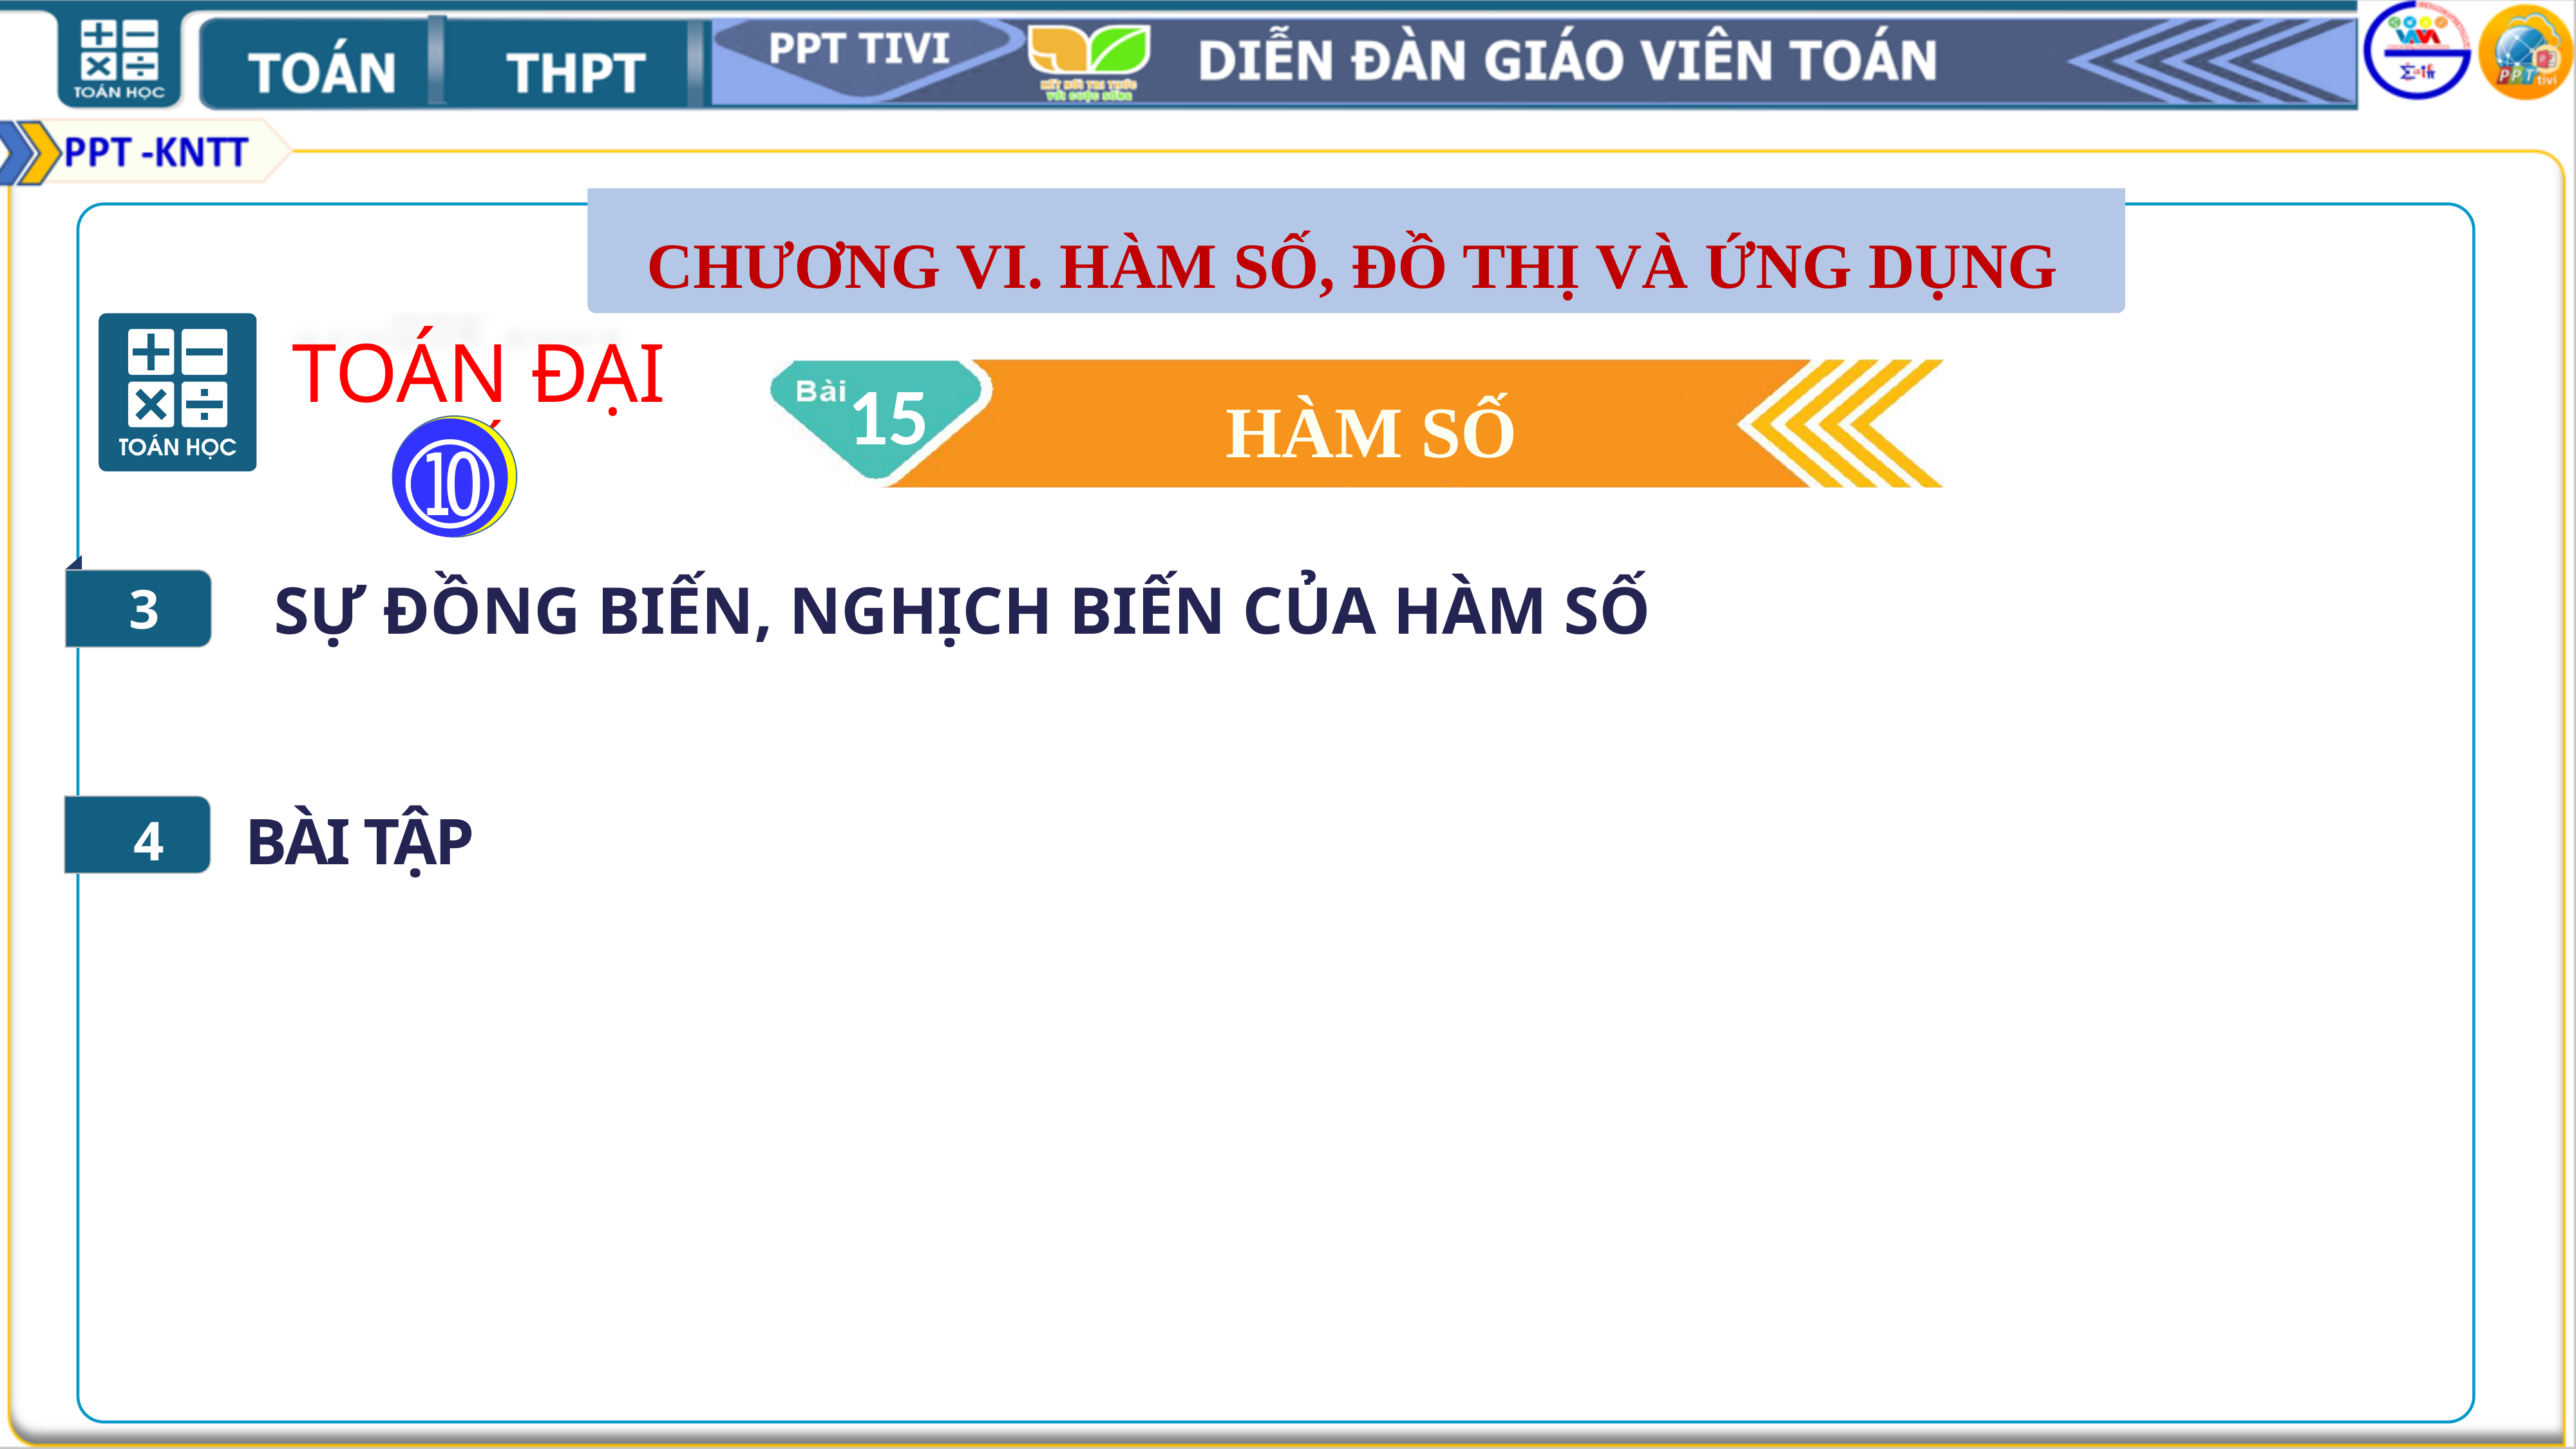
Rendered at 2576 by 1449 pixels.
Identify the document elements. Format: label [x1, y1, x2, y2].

text_box [64, 188, 2474, 1423]
text_box [769, 353, 1943, 489]
picture [0, 0, 2576, 1449]
